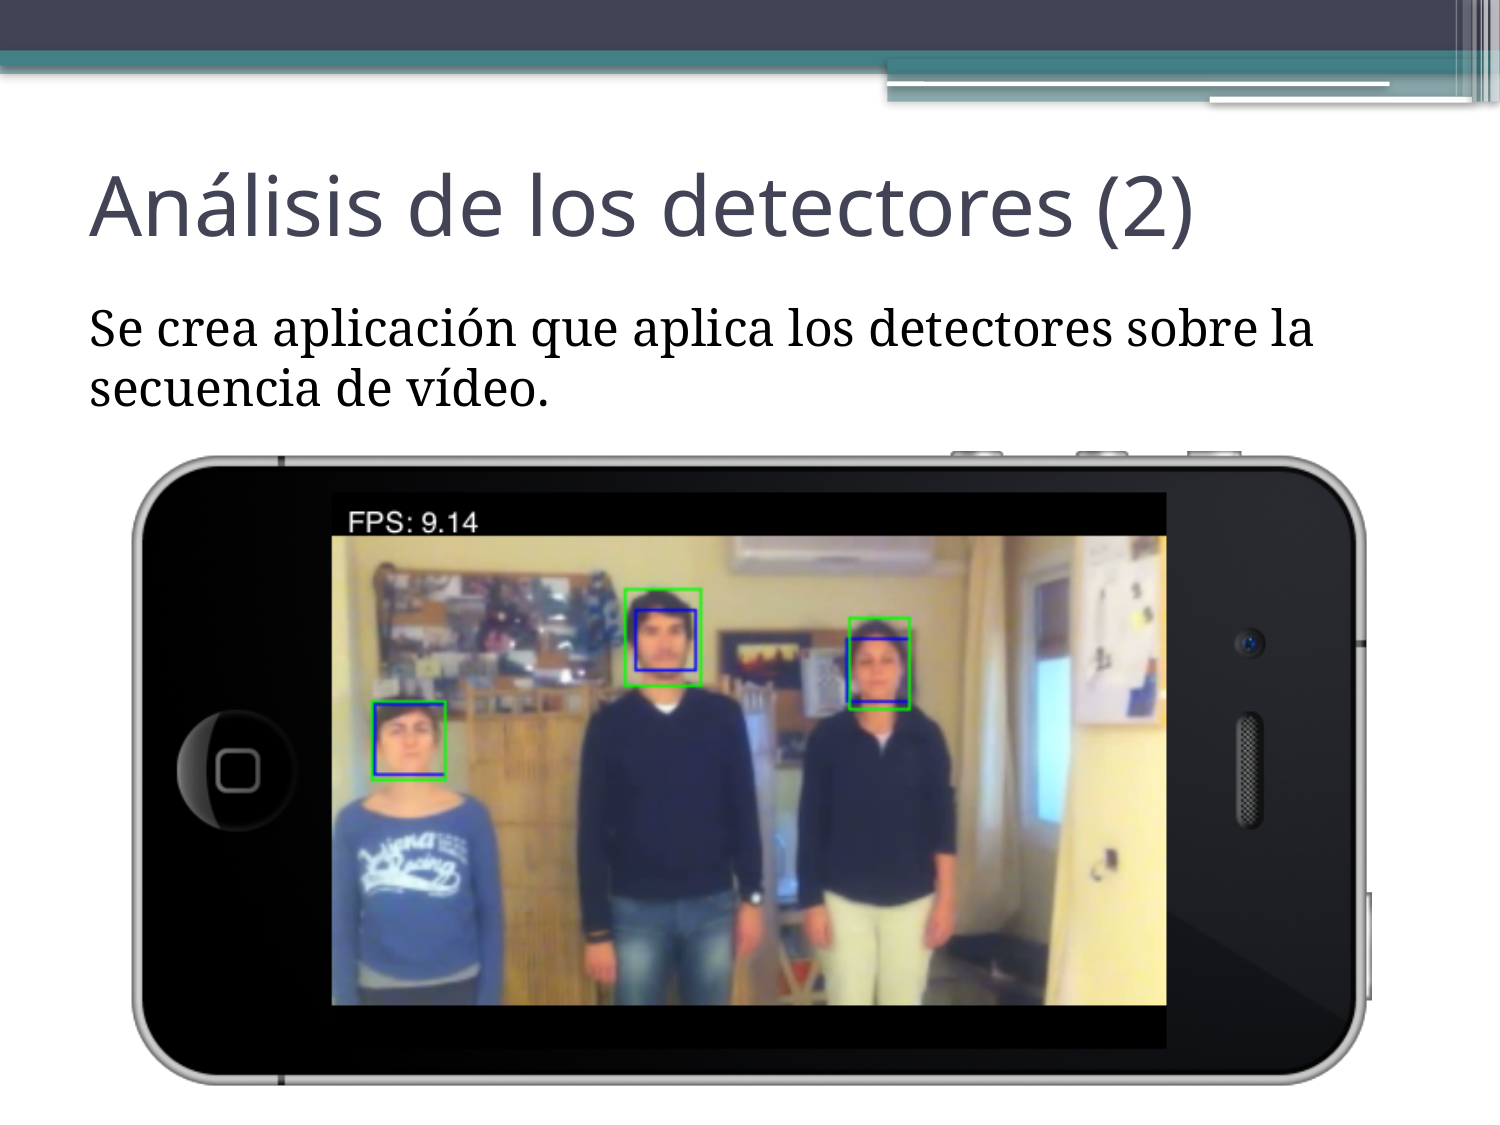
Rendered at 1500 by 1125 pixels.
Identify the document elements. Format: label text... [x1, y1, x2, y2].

title Análisis de los detectores (2) [75, 115, 1425, 289]
picture [127, 451, 1372, 1092]
text_box Se crea aplicación que aplica los detectores sobre la secuencia de vídeo. [74, 289, 1425, 469]
